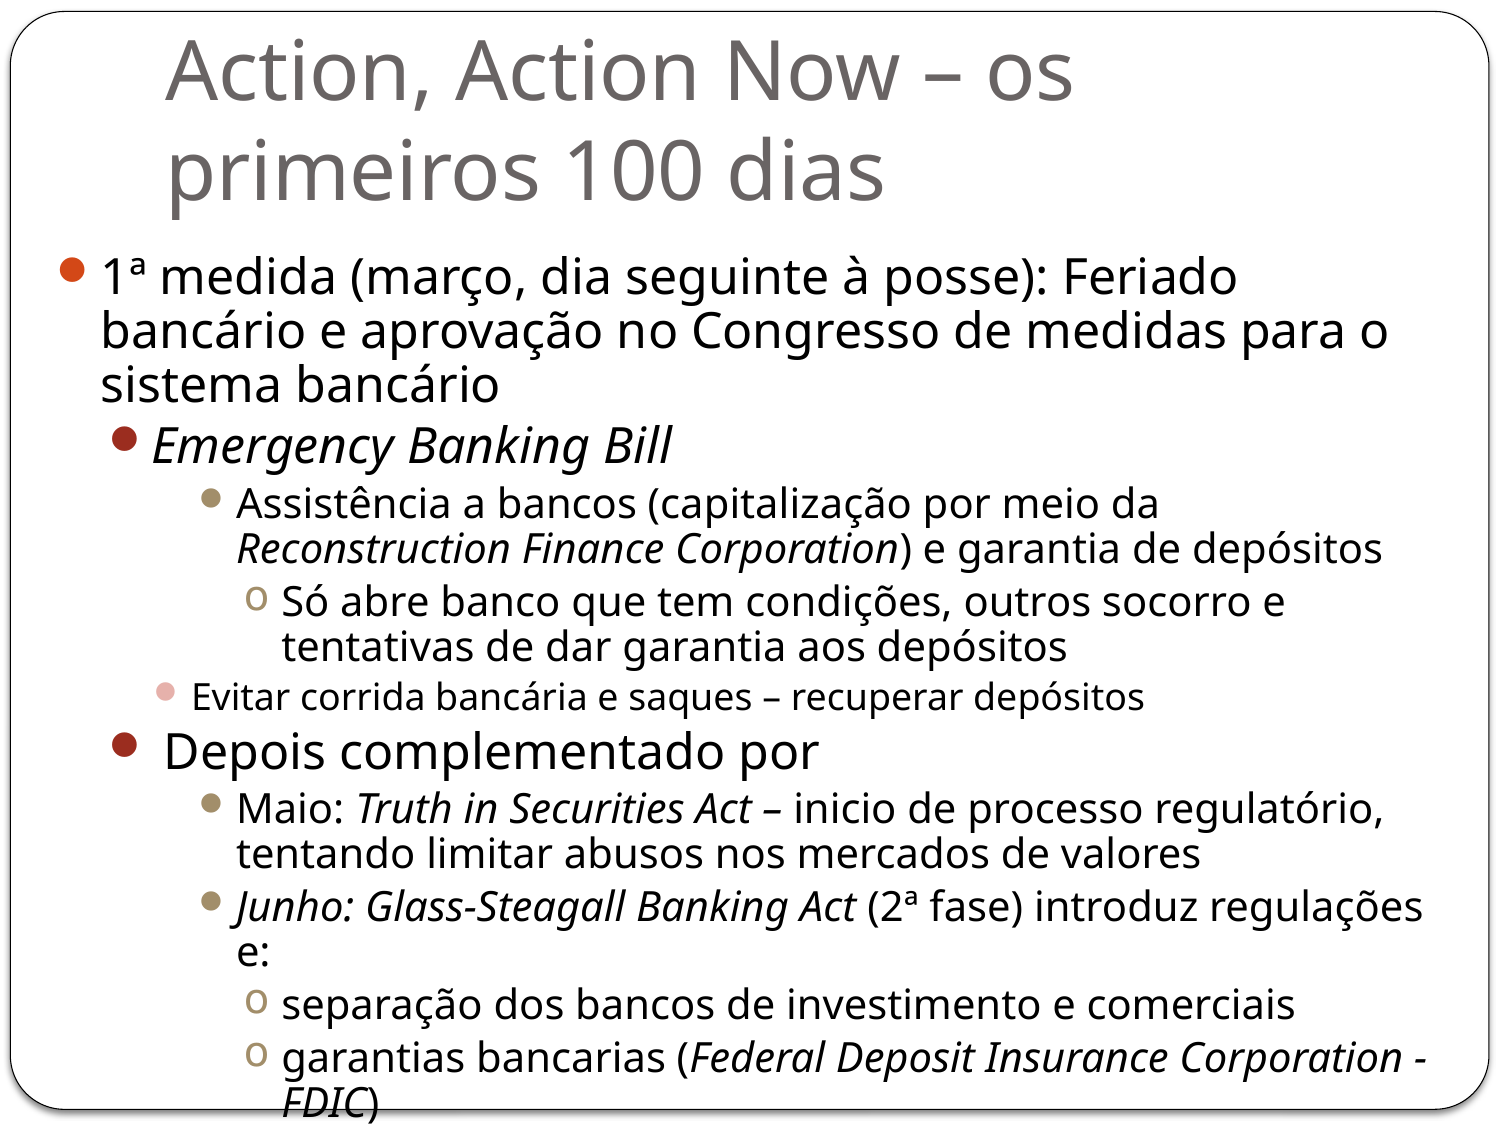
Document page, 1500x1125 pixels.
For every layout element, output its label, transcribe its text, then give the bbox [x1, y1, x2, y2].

title Action, Action Now – os primeiros 100 dias [150, 45, 1425, 233]
list 1ª medida (março, dia seguinte à posse): Feriado bancário e aprovação no Congresso de medidas para o sistema bancário Emergency Banking Bill Assistência a bancos (capitalização por meio da Reconstruction Finance Corporation) e garantia de depósitos Só abre banco que tem condições, outros socorro e tentativas de dar garantia aos depósitos Evitar corrida bancária e saques – recuperar depósitos Depois complementado por Maio: Truth in Securities Act – inicio de processo regulatório, tentando limitar abusos nos mercados de valores Junho: Glass-Steagall Banking Act (2ª fase) introduz regulações e: separação dos bancos de investimento e comerciais garantias bancarias (Federal Deposit Insurance Corporation - FDIC) Diminuição de corridas e falências (de 4 para 2 dígitos) [41, 243, 1471, 1094]
